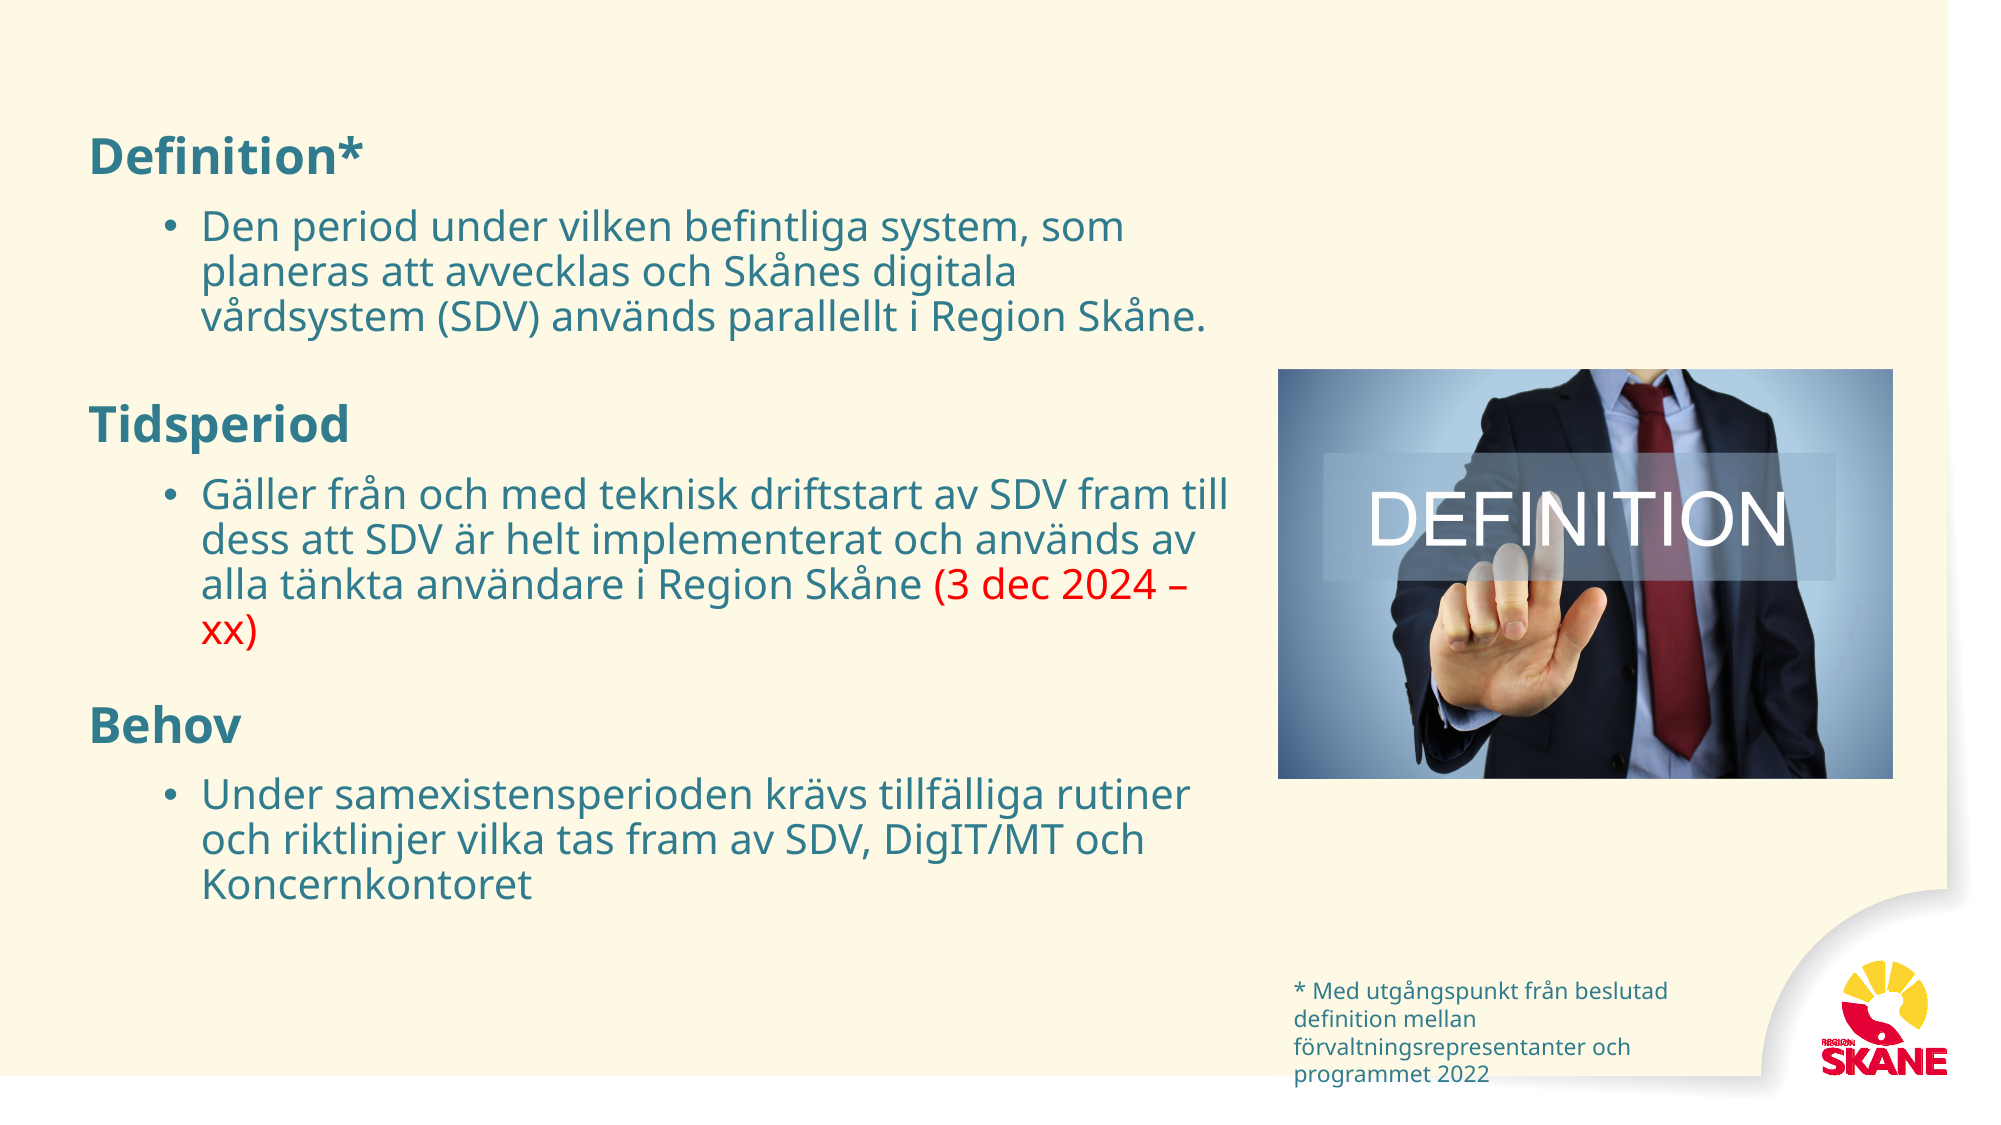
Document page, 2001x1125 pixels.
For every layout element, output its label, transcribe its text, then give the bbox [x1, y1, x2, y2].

picture [0, 0, 2001, 1125]
text_box * Med utgångspunkt från beslutad definition mellan förvaltningsrepresentanter och programmet 2022 [1278, 969, 1786, 1095]
list Definition* Den period under vilken befintliga system, som planeras att avvecklas och Skånes digitala vårdsystem (SDV) används parallellt i Region Skåne. Tidsperiod Gäller från och med teknisk driftstart av SDV fram till dess att SDV är helt implementerat och används av alla tänkta användare​ i Region Skåne (3 dec 2024 – xx​) Behov Under samexistensperioden krävs tillfälliga rutiner och riktlinjer vilka tas fram av SDV, DigIT/MT och Koncernkontoret [73, 117, 1249, 970]
